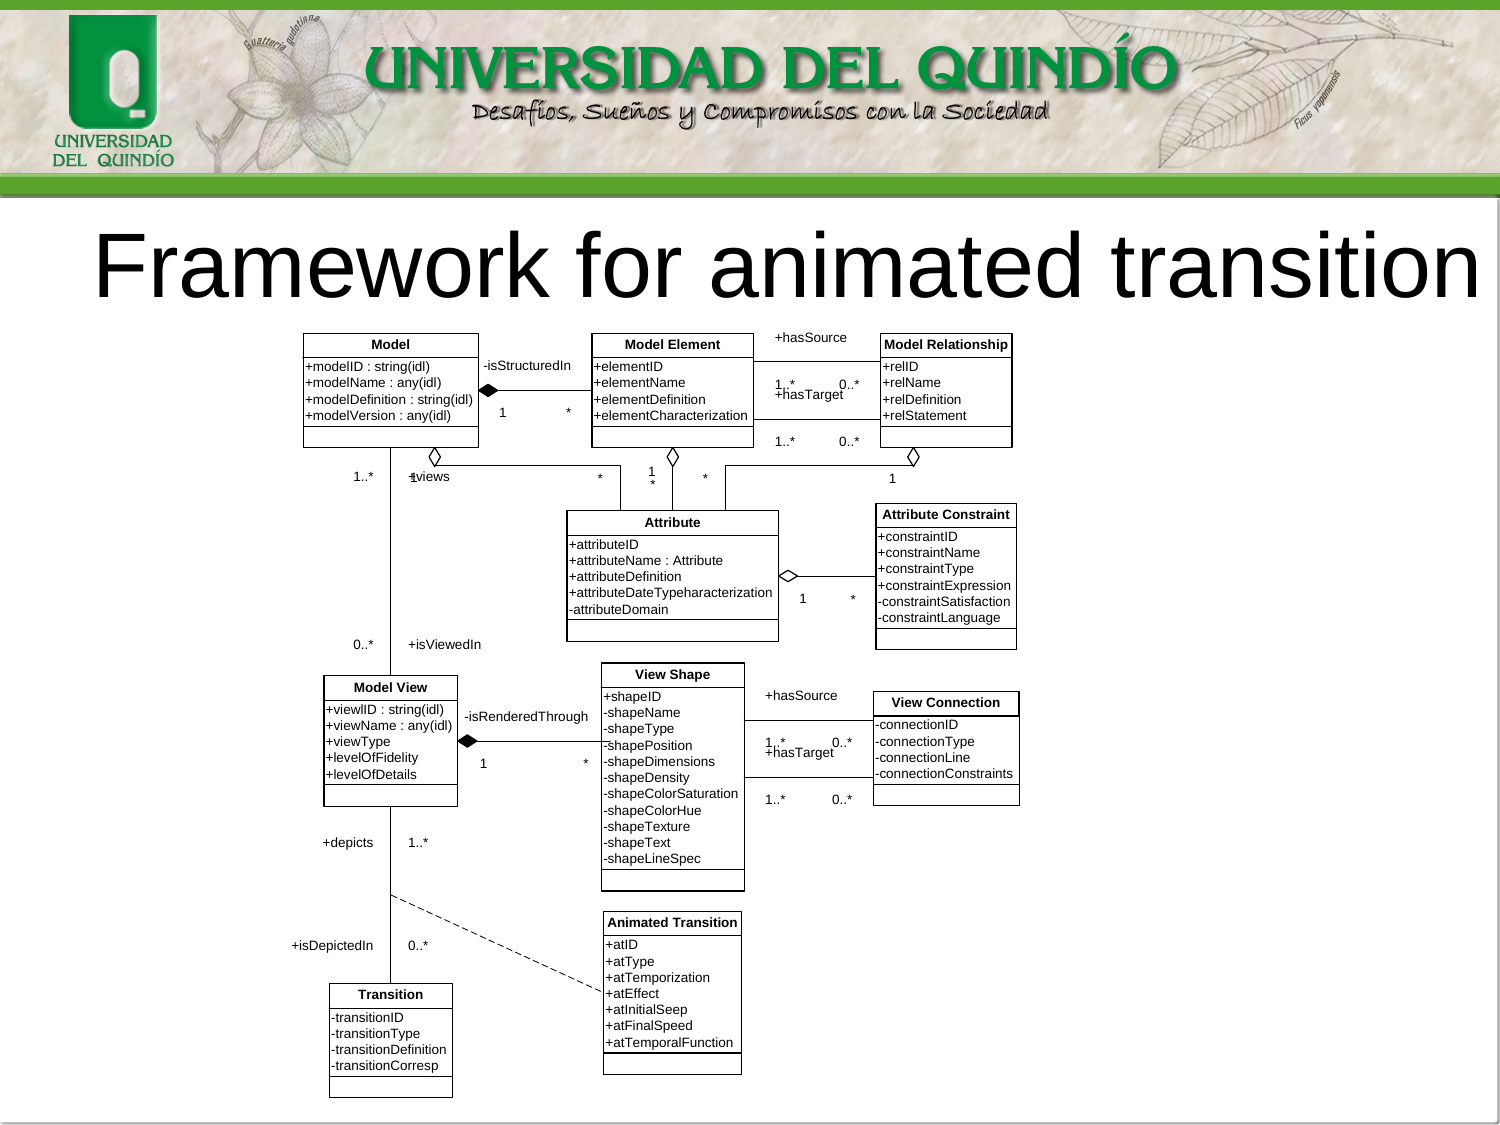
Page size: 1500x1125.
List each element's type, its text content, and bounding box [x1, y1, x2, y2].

picture [0, 0, 1500, 1125]
title Framework for animated transition [76, 219, 1500, 302]
